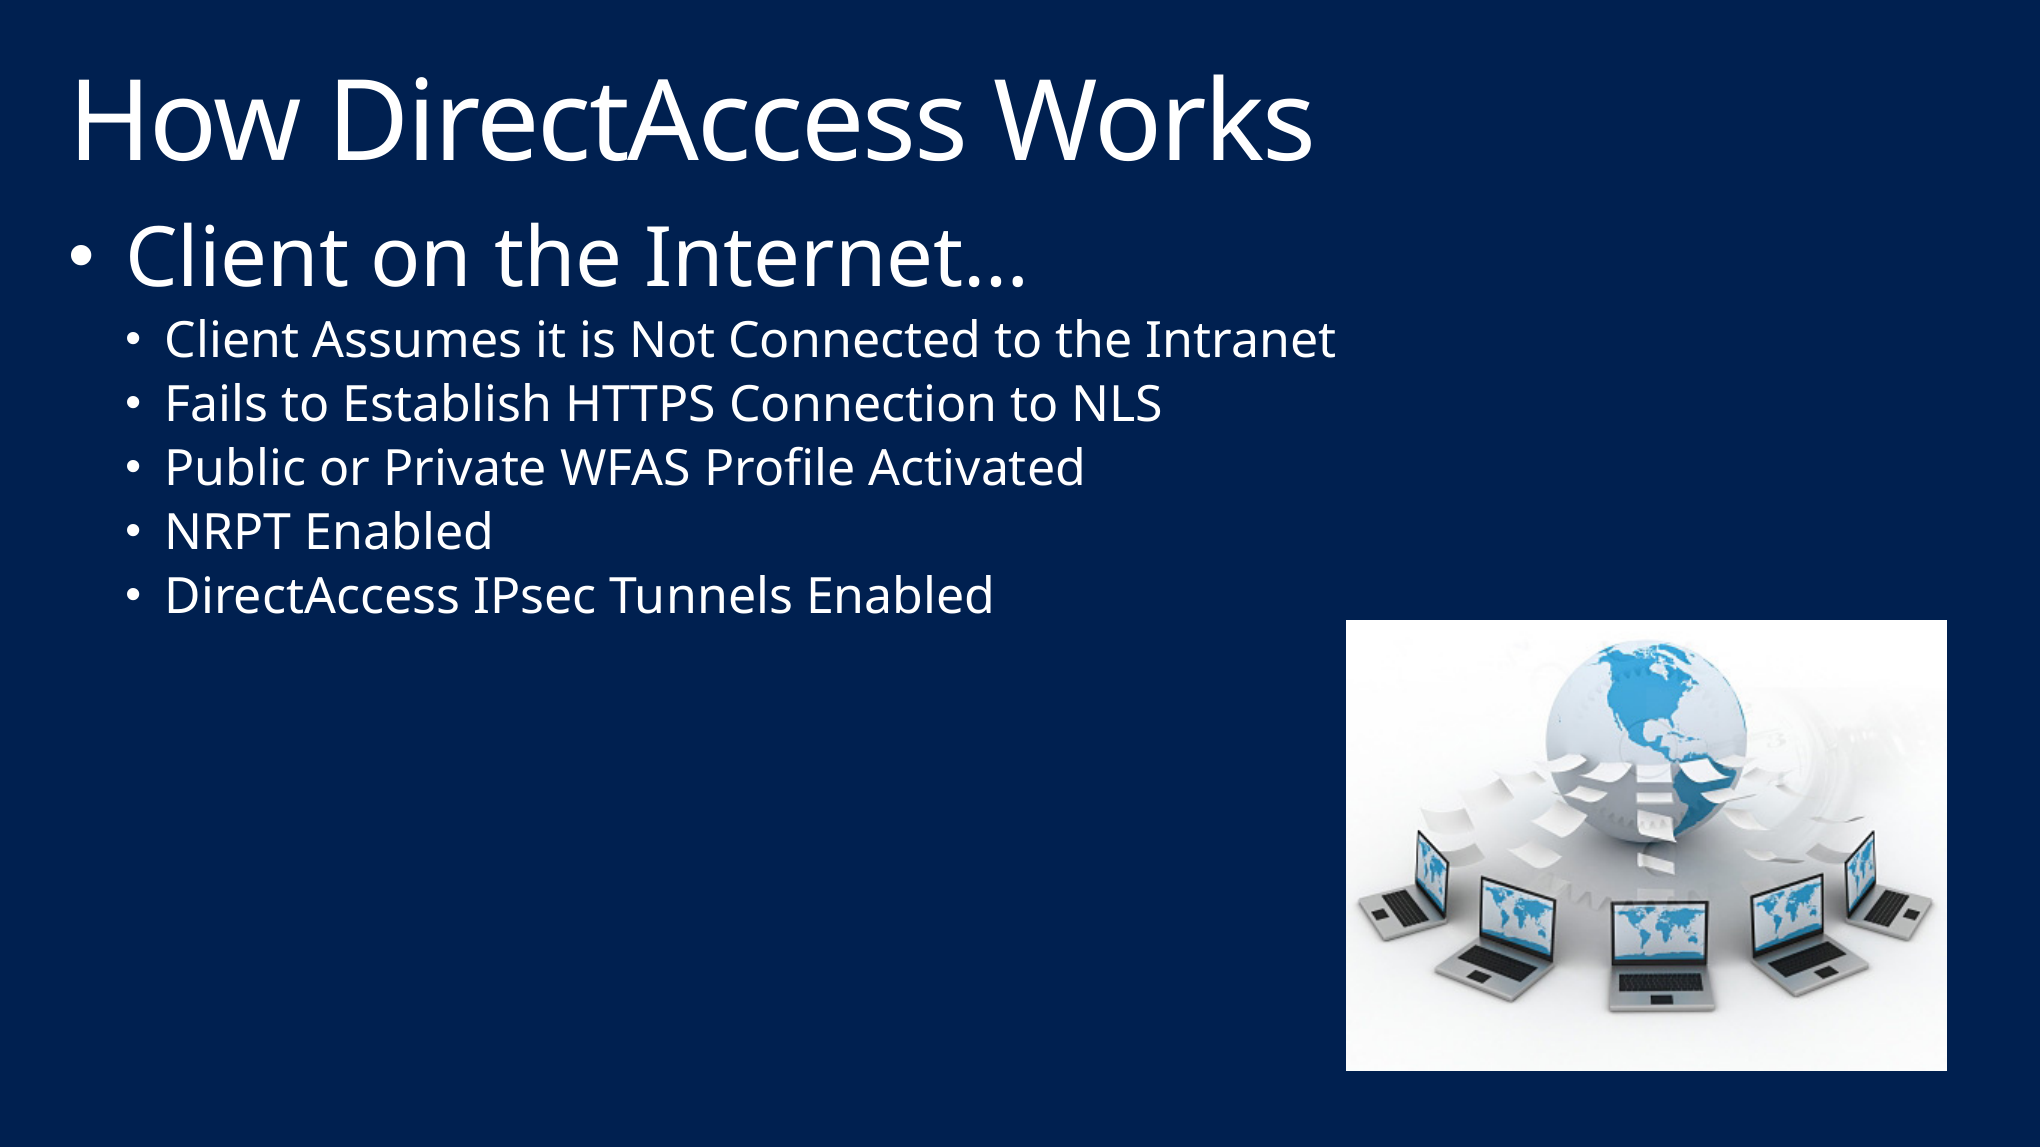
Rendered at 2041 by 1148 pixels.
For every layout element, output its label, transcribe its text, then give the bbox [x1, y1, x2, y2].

title How DirectAccess Works [45, 48, 1996, 199]
picture [1346, 620, 1947, 1071]
list Client on the Internet… Client Assumes it is Not Connected to the Intranet Fails to Establish HTTPS Connection to NLS Public or Private WFAS Profile Activated NRPT Enabled DirectAccess IPsec Tunnels Enabled [45, 199, 1996, 654]
